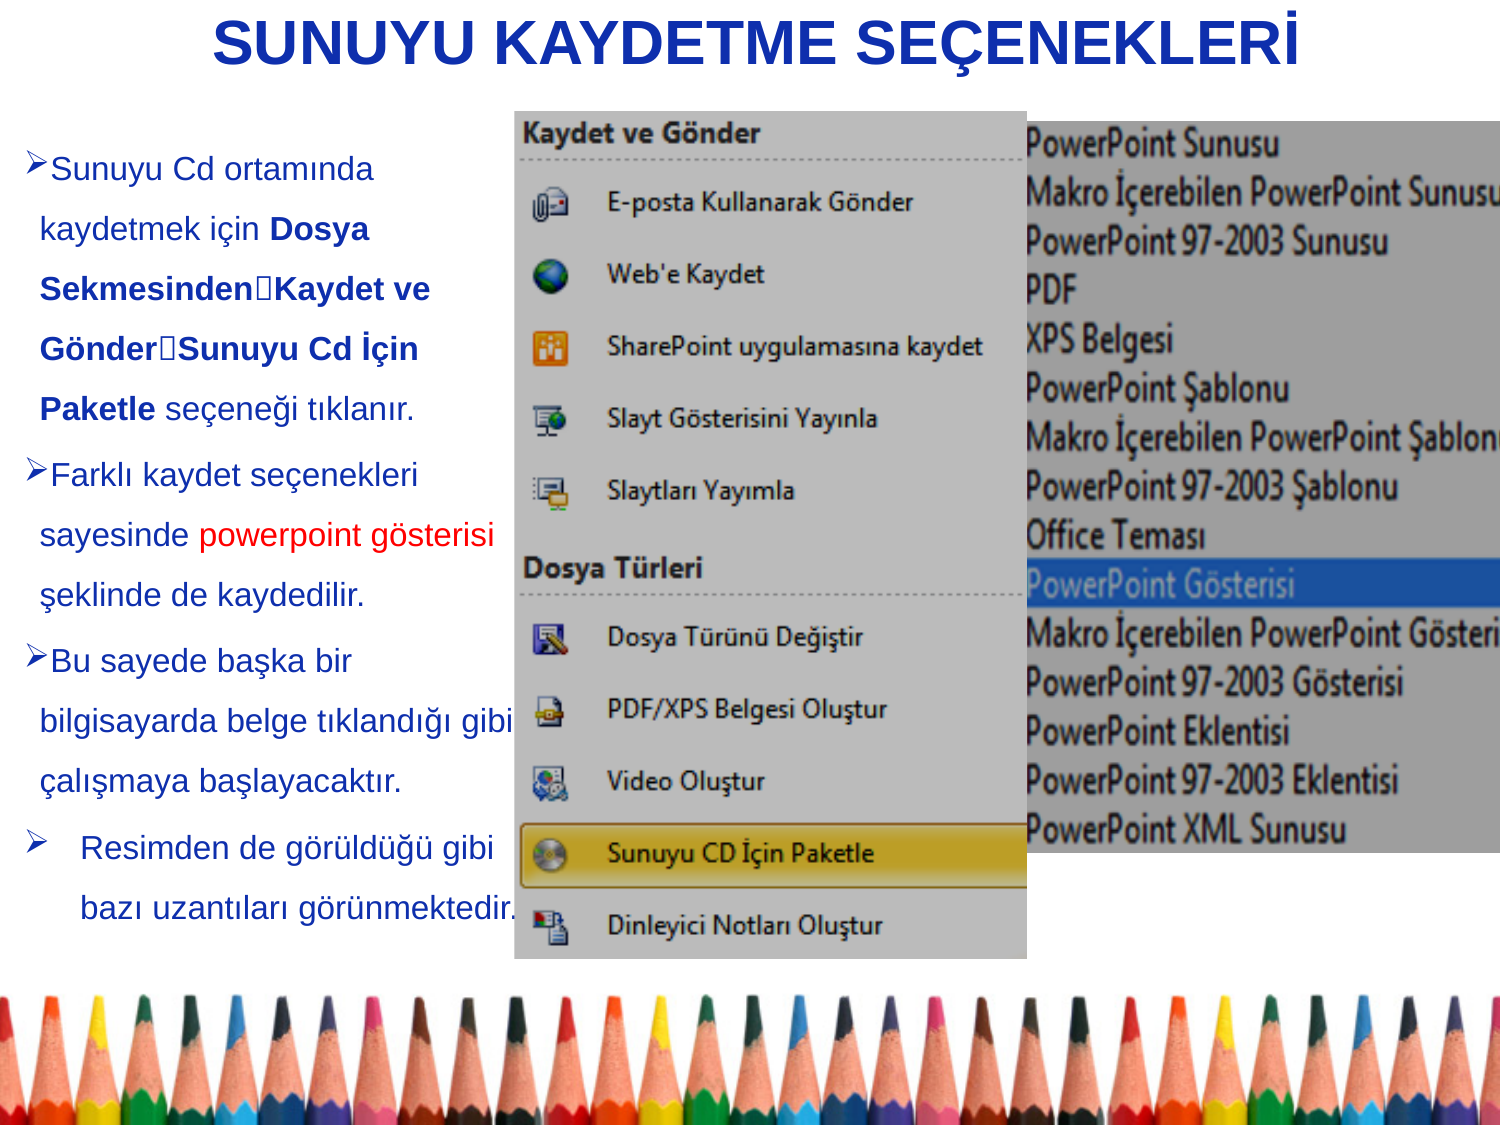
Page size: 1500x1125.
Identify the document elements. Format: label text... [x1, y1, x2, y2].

text_box SUNUYU KAYDETME SEÇENEKLERİ [54, 0, 1460, 85]
list Sunuyu Cd ortamında kaydetmek için Dosya SekmesindenKaydet ve GönderSunuyu Cd İçin Paketle seçeneği tıklanır. Farklı kaydet seçenekleri sayesinde powerpoint gösterisi şeklinde de kaydedilir. Bu sayede başka bir bilgisayarda belge tıklandığı gibi çalışmaya başlayacaktır. Resimden de görüldüğü gibi bazı uzantıları görünmektedir. [8, 119, 508, 926]
picture [0, 0, 1500, 1125]
